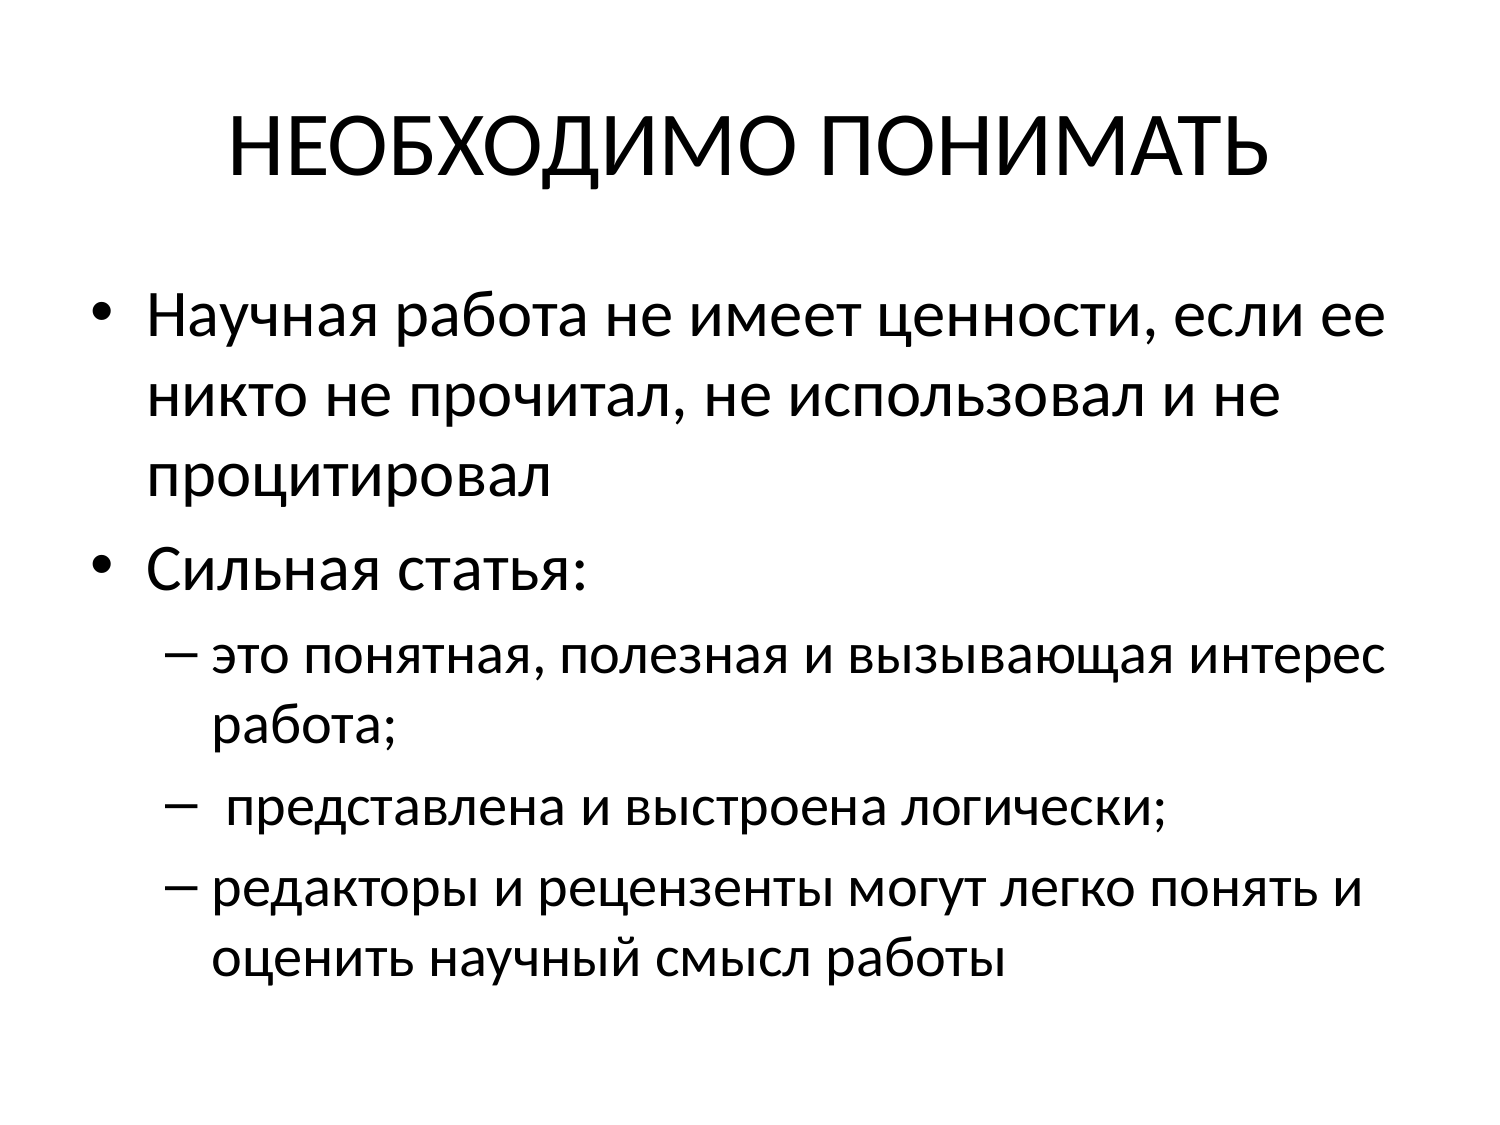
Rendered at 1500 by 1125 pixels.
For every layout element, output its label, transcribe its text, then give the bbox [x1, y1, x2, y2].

list Научная работа не имеет ценности, если ее никто не прочитал, не использовал и не процитировал Сильная статья: это понятная, полезная и вызывающая интерес работа; представлена и выстроена логически; редакторы и рецензенты могут легко понять и оценить научный смысл работы [75, 262, 1425, 1005]
title НЕОБХОДИМО ПОНИМАТЬ [75, 45, 1425, 233]
